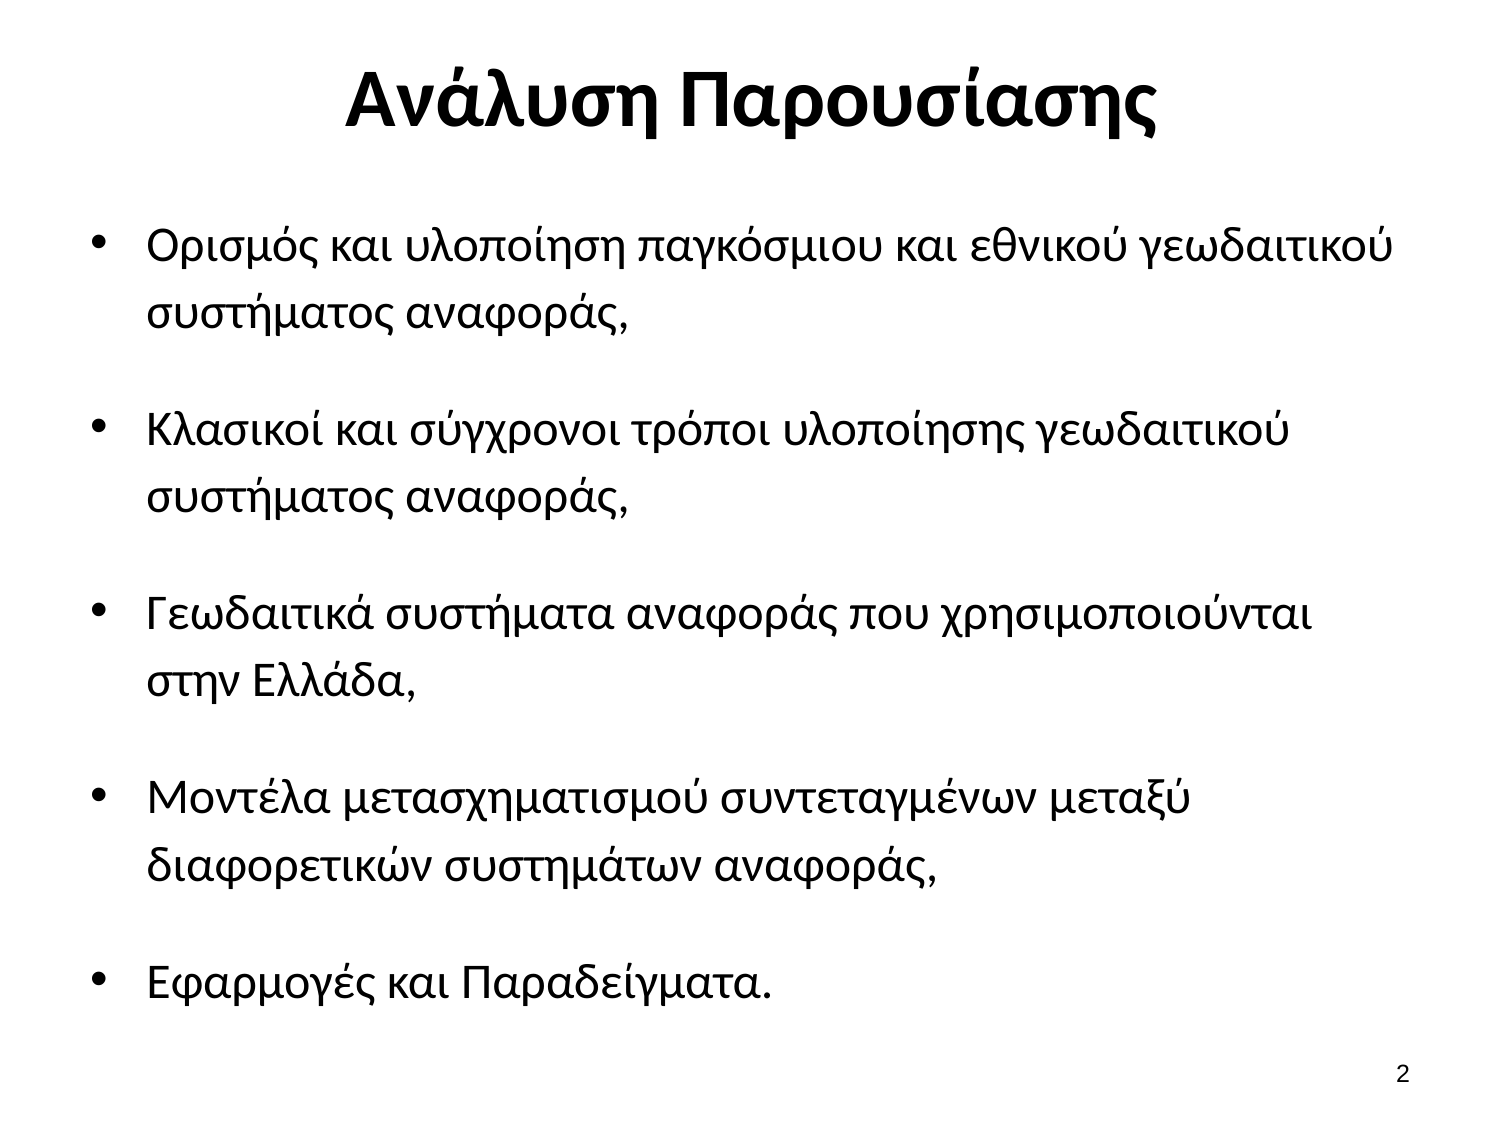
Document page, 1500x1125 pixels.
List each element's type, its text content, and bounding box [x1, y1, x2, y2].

slide_number 1 [1074, 1042, 1425, 1103]
list Ορισμός και υλοποίηση παγκόσμιου και εθνικού γεωδαιτικού συστήματος αναφοράς, Κλασικοί και σύγχρονοι τρόποι υλοποίησης γεωδαιτικού συστήματος αναφοράς, Γεωδαιτικά συστήματα αναφοράς που χρησιμοποιούνται στην Ελλάδα, Μοντέλα μετασχηματισμού συντεταγμένων μεταξύ διαφορετικών συστημάτων αναφοράς, Εφαρμογές και Παραδείγματα. [75, 196, 1425, 1024]
title Ανάλυση Παρουσίασης [76, 19, 1427, 169]
